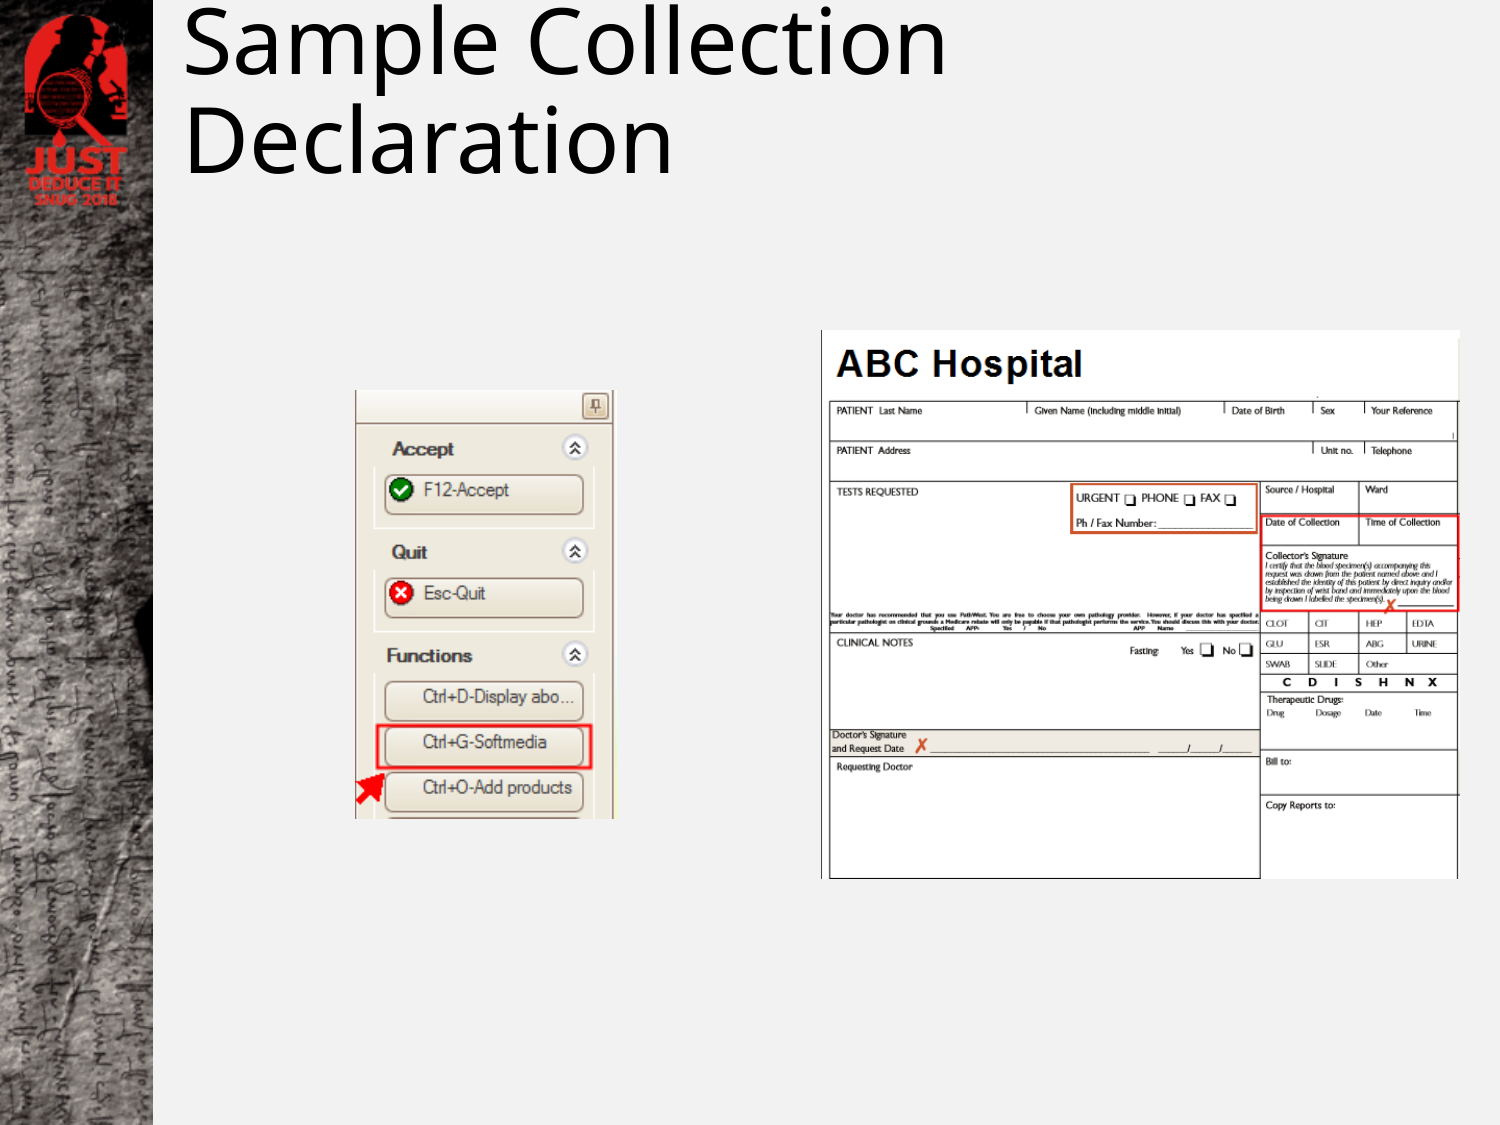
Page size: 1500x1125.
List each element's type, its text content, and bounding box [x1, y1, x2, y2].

title Sample Collection Declaration [167, 19, 1461, 169]
picture [0, 0, 153, 1125]
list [821, 330, 1460, 879]
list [355, 390, 617, 819]
